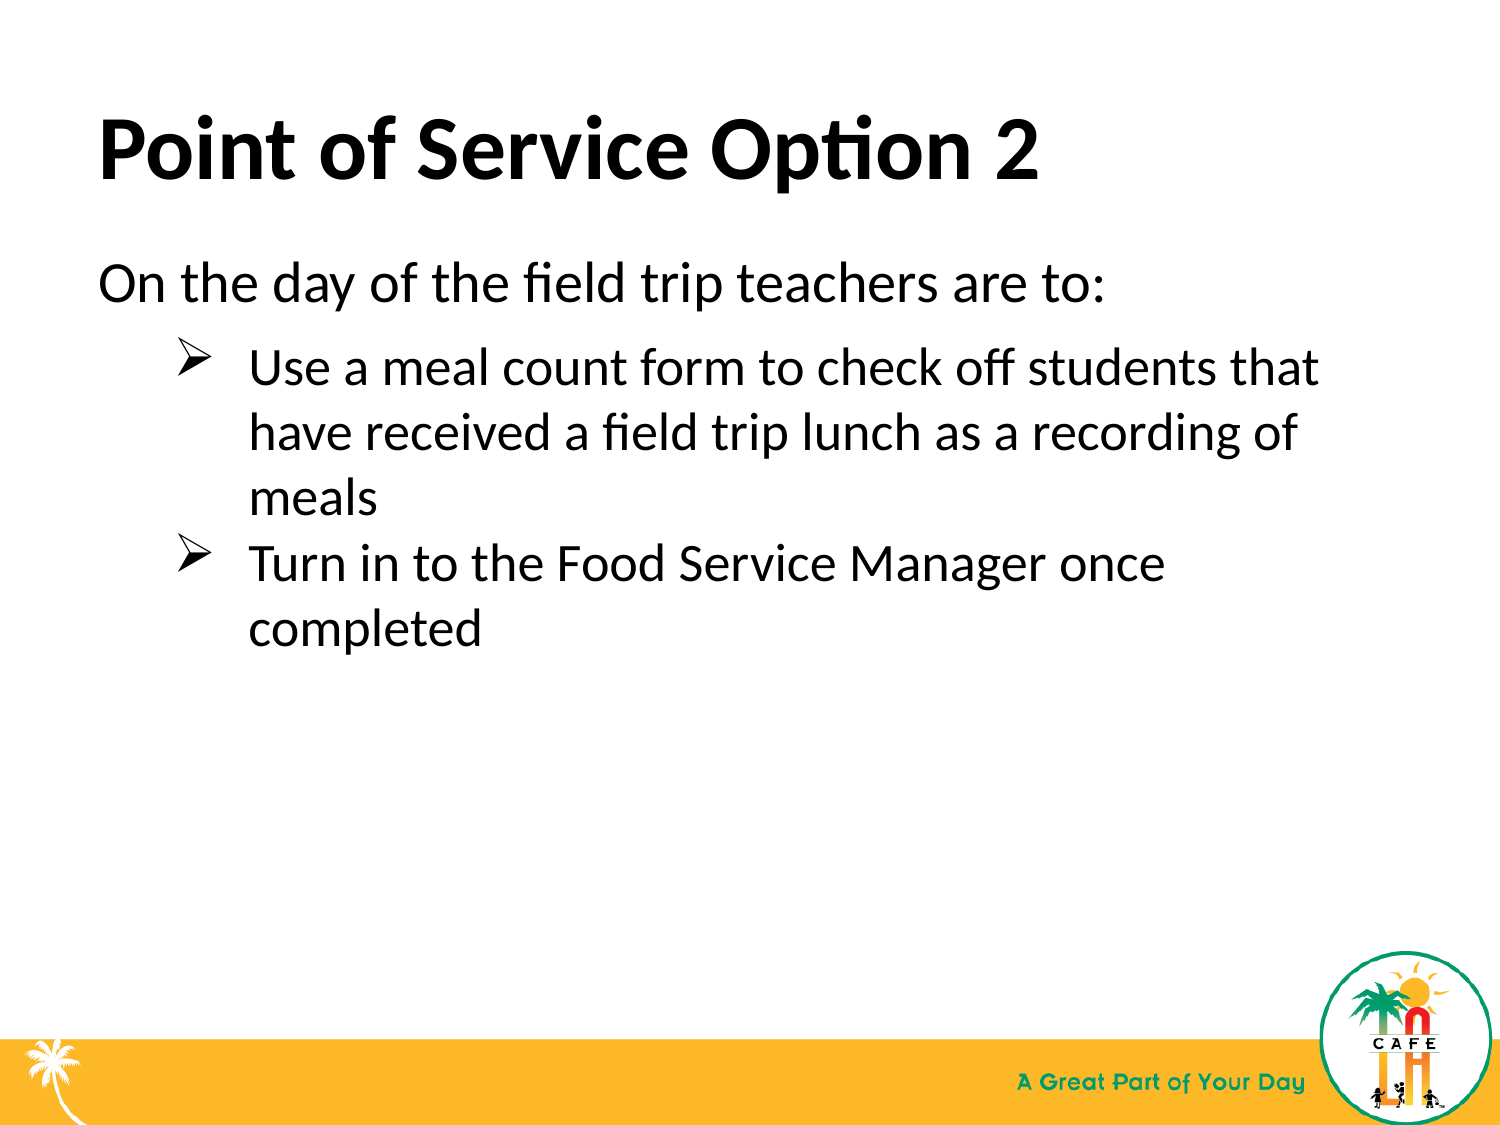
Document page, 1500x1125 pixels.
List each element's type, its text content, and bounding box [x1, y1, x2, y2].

title Point of Service Option 2 [83, 49, 1434, 237]
list On the day of the field trip teachers are to: Use a meal count form to check off students that have received a field trip lunch as a recording of meals Turn in to the Food Service Manager once completed [83, 237, 1375, 980]
picture [0, 951, 1500, 1125]
